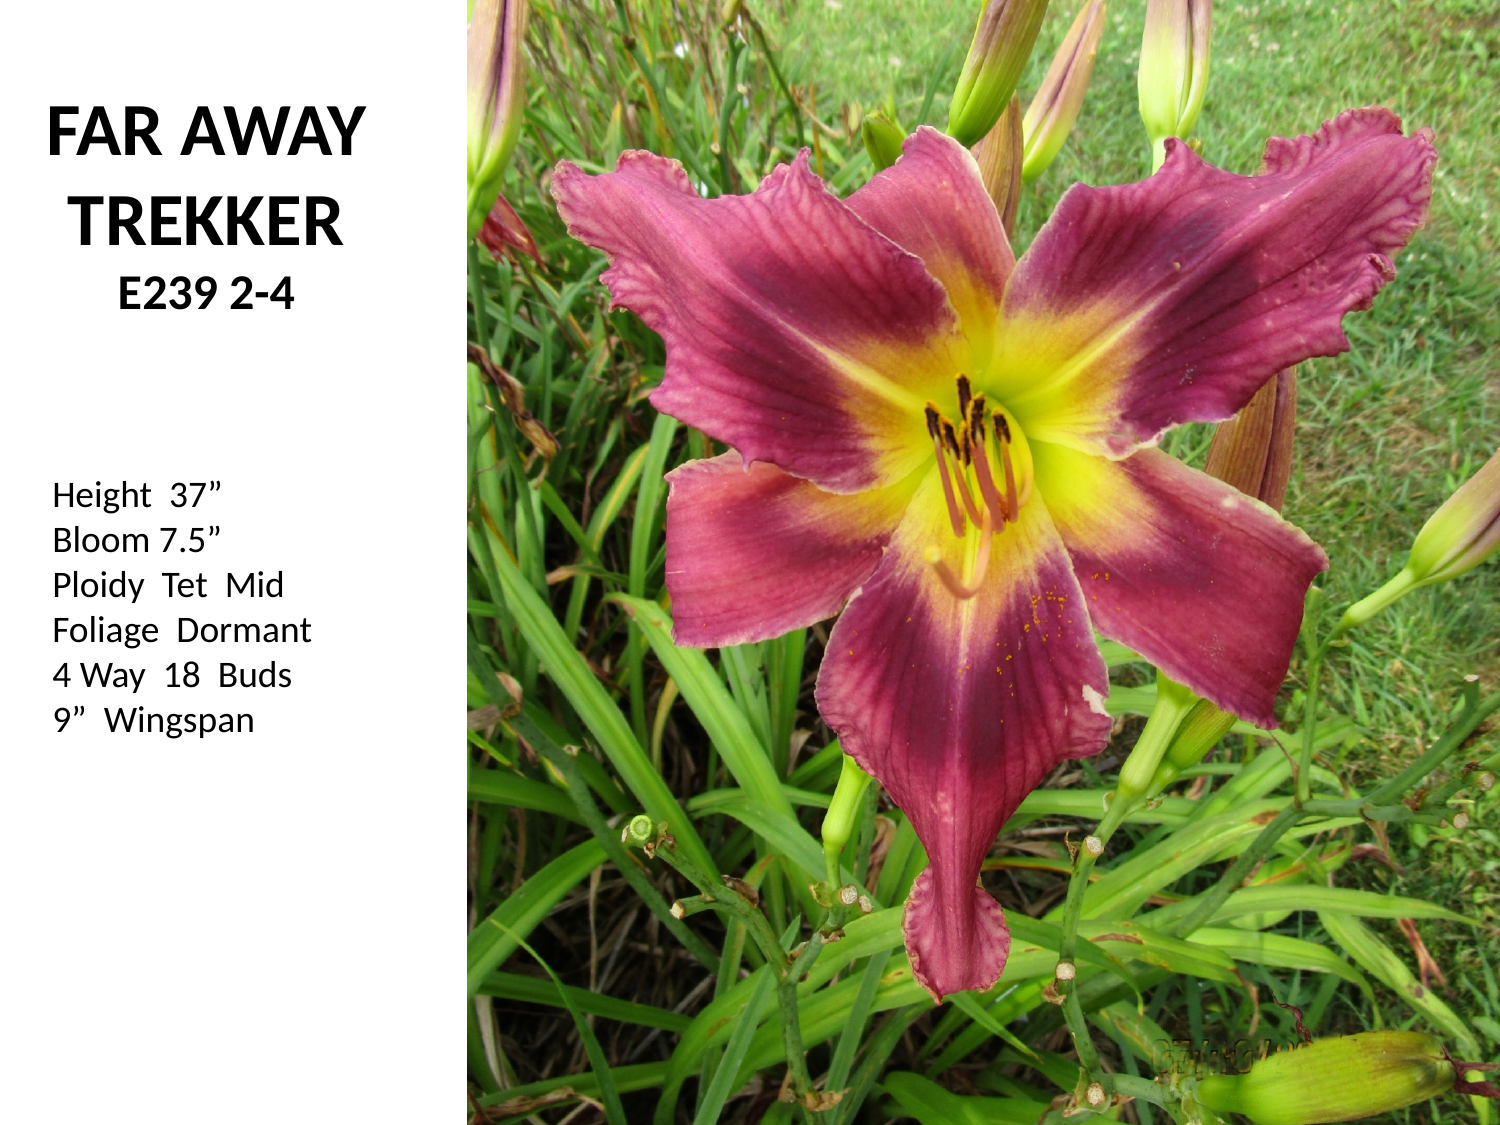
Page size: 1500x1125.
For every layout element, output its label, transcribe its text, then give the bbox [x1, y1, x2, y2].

picture [466, 0, 1500, 1125]
text_box Height 37” Bloom 7.5” Ploidy Tet Mid Foliage Dormant 4 Way 18 Buds 9” Wingspan [37, 462, 363, 748]
title FAR AWAY TREKKER E239 2-4 [0, 0, 413, 400]
